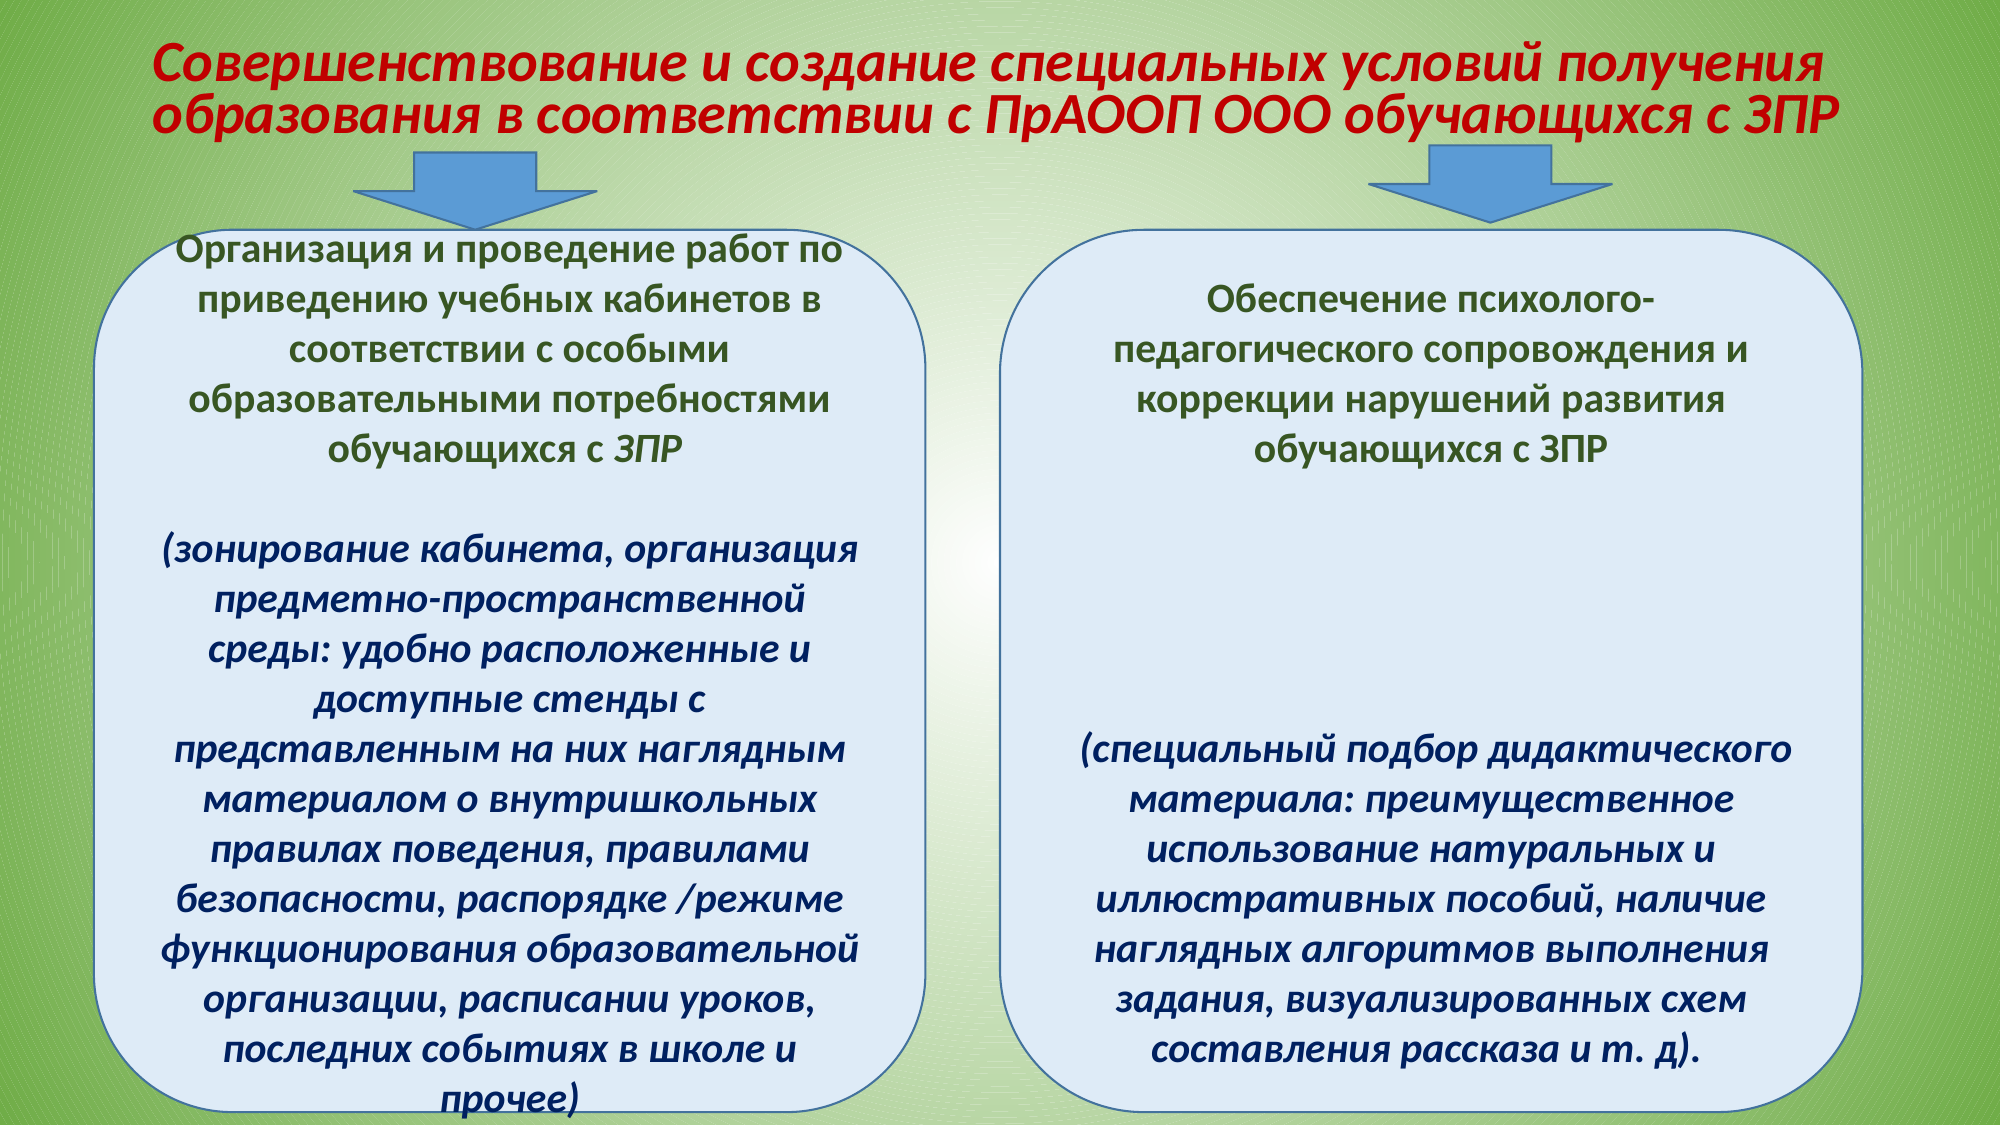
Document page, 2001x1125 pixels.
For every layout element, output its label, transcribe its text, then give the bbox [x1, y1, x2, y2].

text_box [1368, 144, 1613, 224]
text_box Организация и проведение работ по приведению учебных кабинетов в соответствии с особыми образовательными потребностями обучающихся с ЗПР (зонирование кабинета, организация предметно-пространственной среды: удобно расположенные и доступные стенды с представленным на них наглядным материалом о внутришкольных правилах поведения, правилами безопасности, распорядке /режиме функционирования образовательной организации, расписании уроков, последних событиях в школе и прочее) [92, 228, 927, 1114]
text_box [352, 151, 598, 231]
text_box Обеспечение психолого-педагогического сопровождения и коррекции нарушений развития обучающихся с ЗПР (специальный подбор дидактического материала: преимущественное использование натуральных и иллюстративных пособий, наличие наглядных алгоритмов выполнения задания, визуализированных схем составления рассказа и т. д). [998, 228, 1864, 1114]
title Совершенствование и создание специальных условий получения образования в соответствии с ПрАООП ООО обучающихся с ЗПР [137, 15, 1863, 228]
